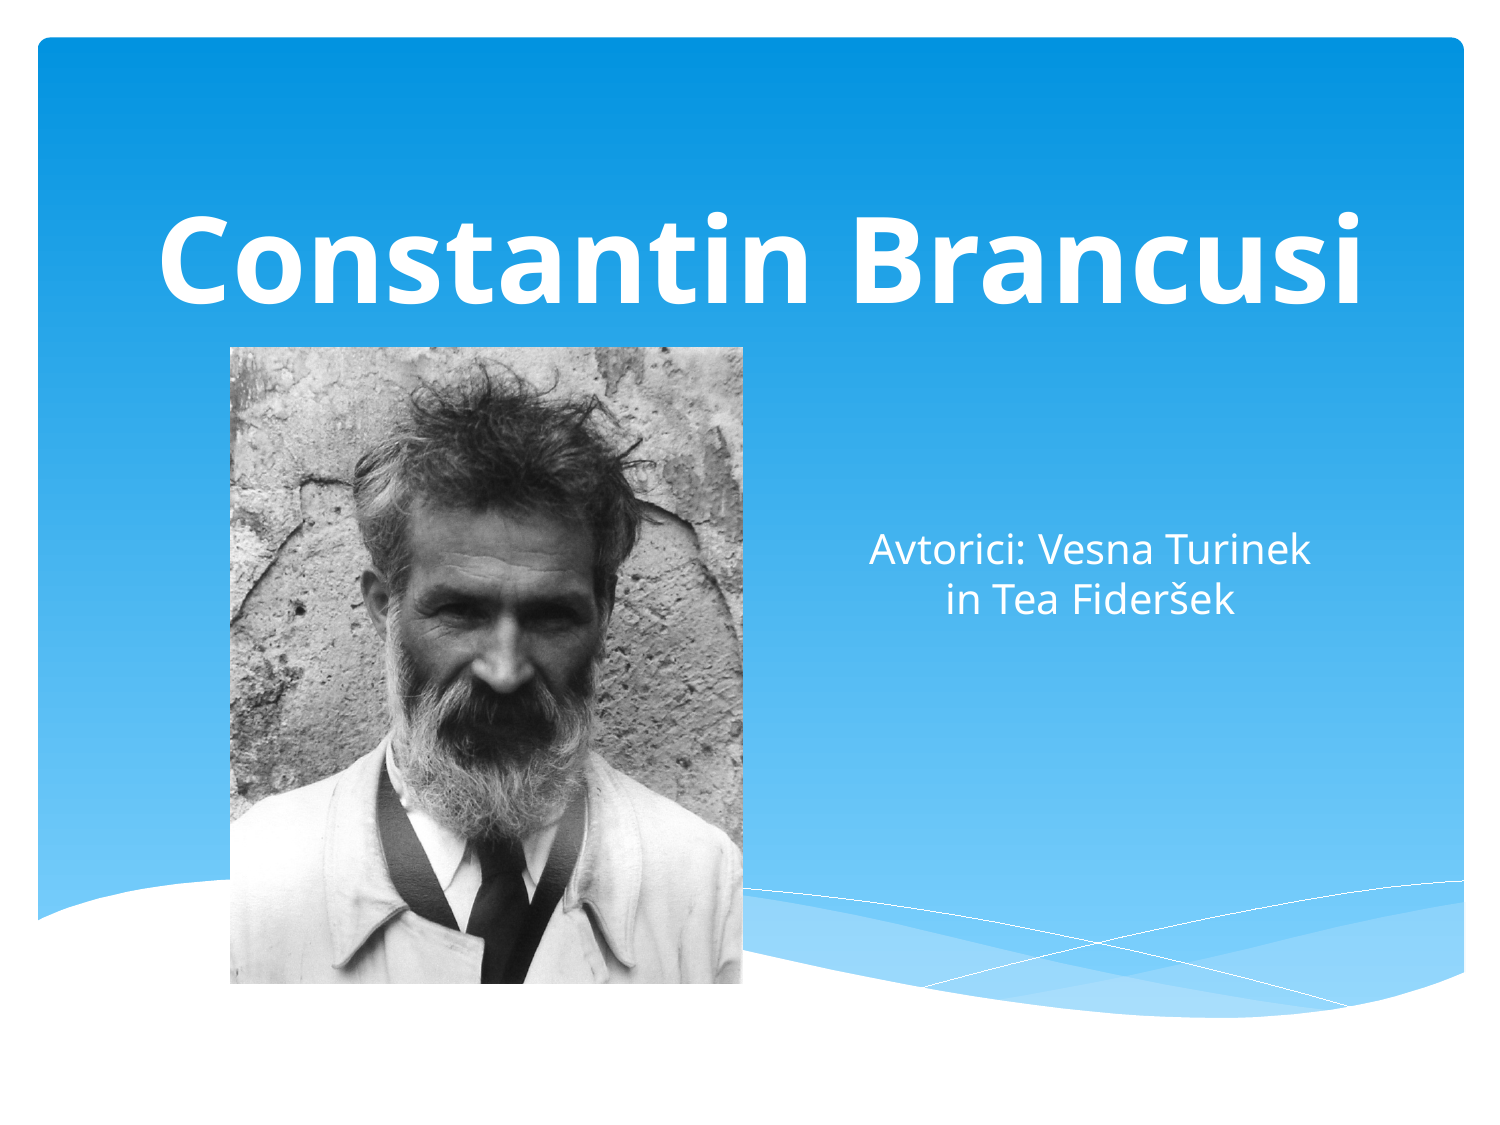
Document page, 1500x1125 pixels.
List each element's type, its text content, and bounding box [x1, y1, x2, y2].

subtitle Avtorici: Vesna Turinek in Tea Fideršek [849, 515, 1333, 757]
title Constantin Brancusi [123, 42, 1399, 335]
picture [229, 347, 744, 985]
